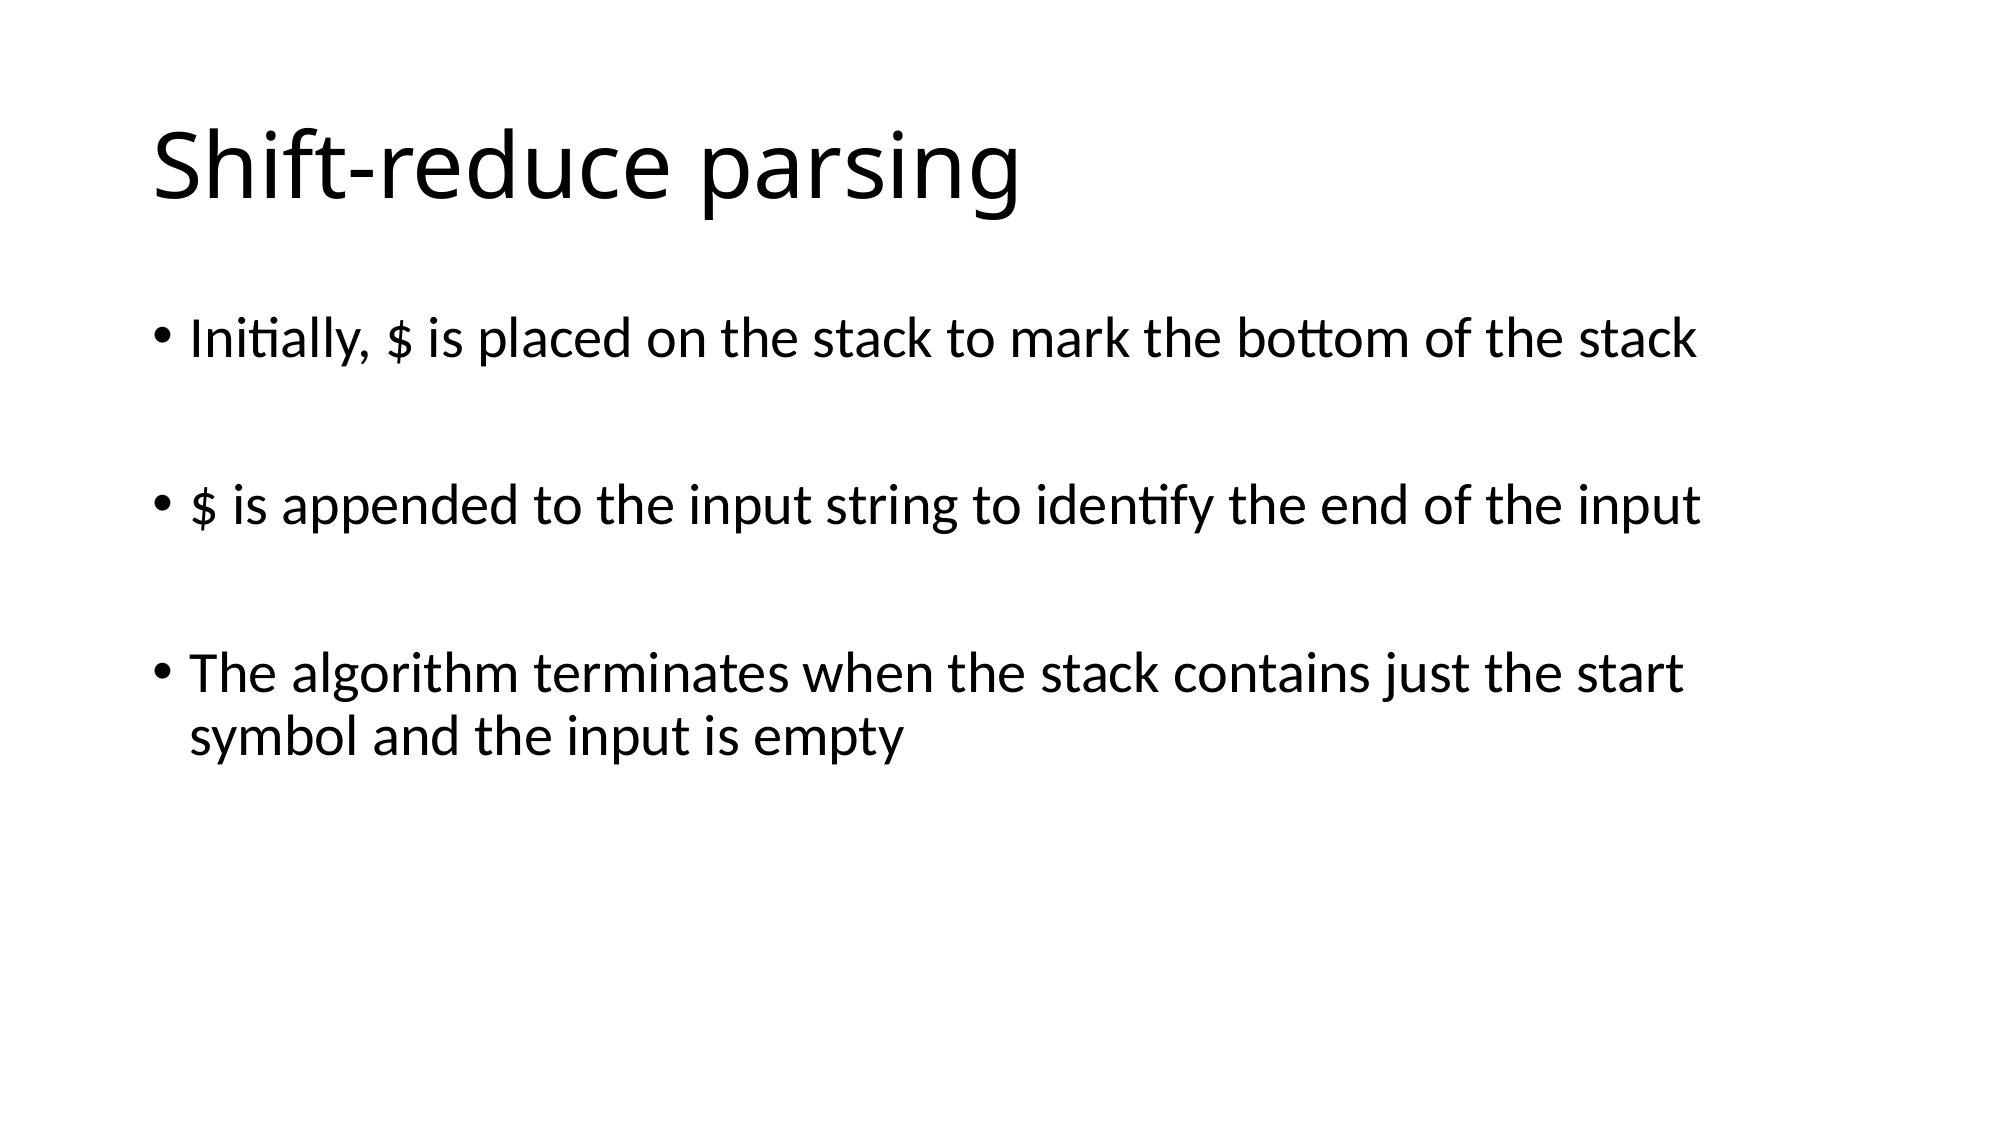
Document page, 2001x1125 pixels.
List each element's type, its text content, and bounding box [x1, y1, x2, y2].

title Shift-reduce parsing [137, 59, 1863, 278]
list Initially, $ is placed on the stack to mark the bottom of the stack $ is appended to the input string to identify the end of the input The algorithm terminates when the stack contains just the start symbol and the input is empty [137, 299, 1863, 1014]
